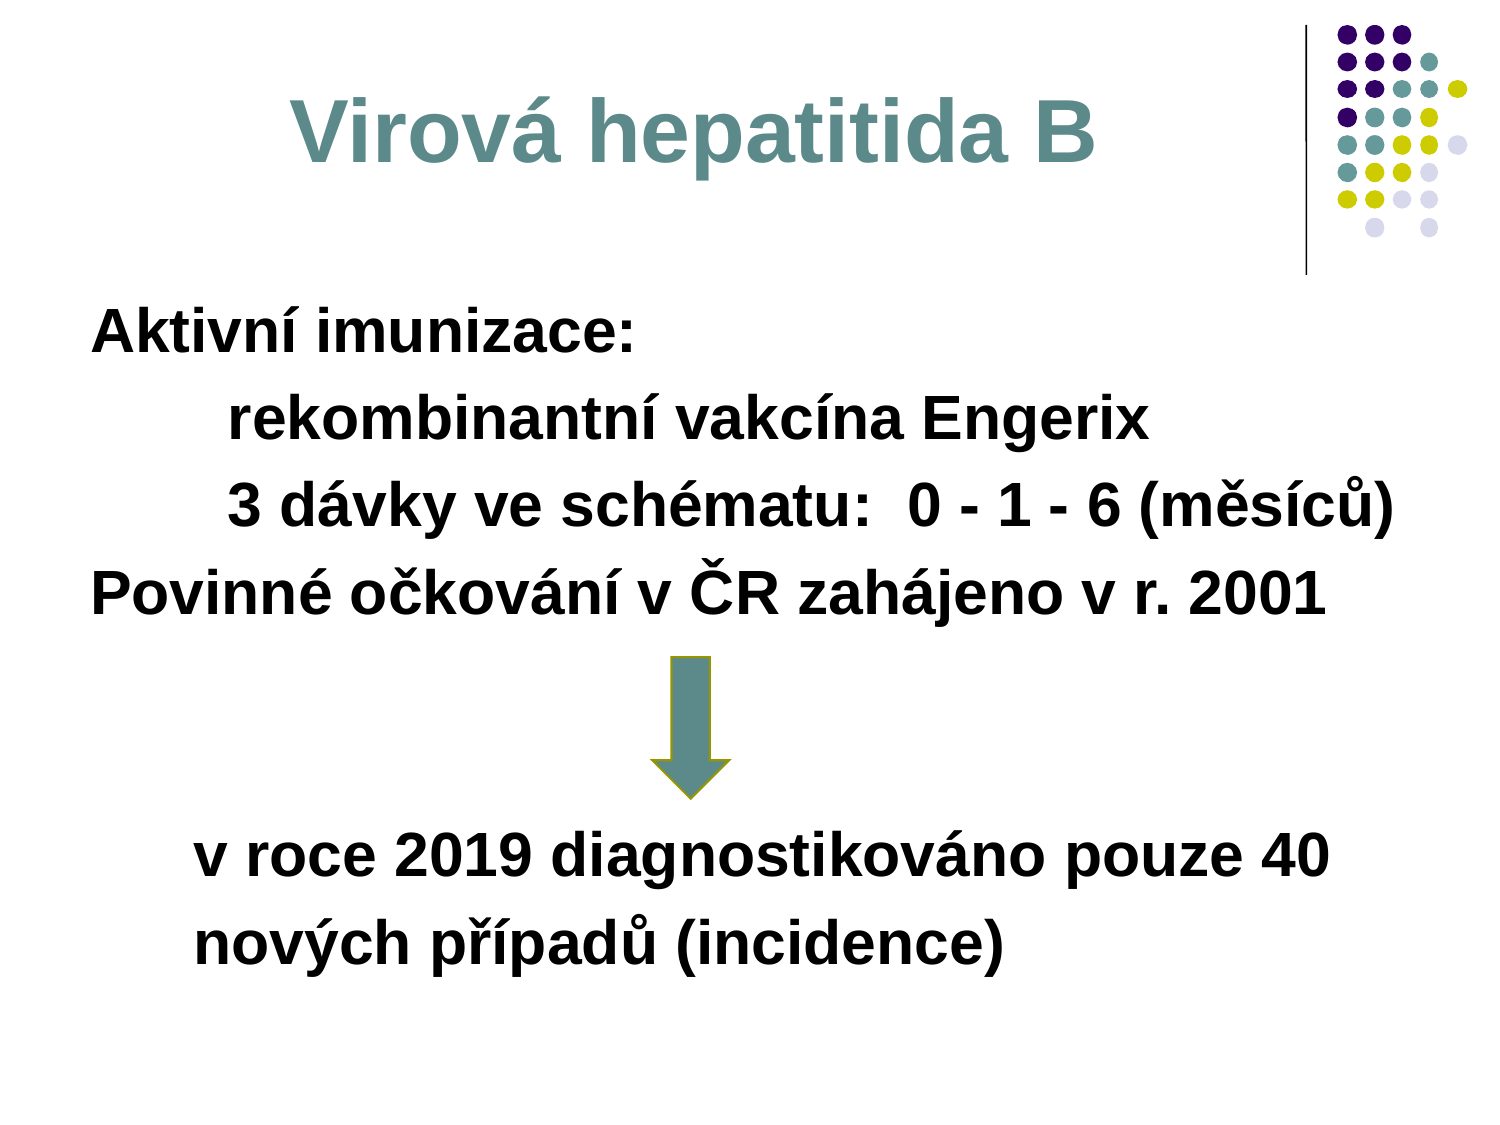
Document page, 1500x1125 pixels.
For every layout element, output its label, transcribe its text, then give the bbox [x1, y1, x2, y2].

text_box [649, 656, 732, 801]
title Virová hepatitida B [75, 20, 1313, 233]
list Aktivní imunizace: rekombinantní vakcína Engerix 3 dávky ve schématu: 0 - 1 - 6 (měsíců) Povinné očkování v ČR zahájeno v r. 2001 v roce 2019 diagnostikováno pouze 40 nových případů (incidence) [75, 282, 1425, 1006]
